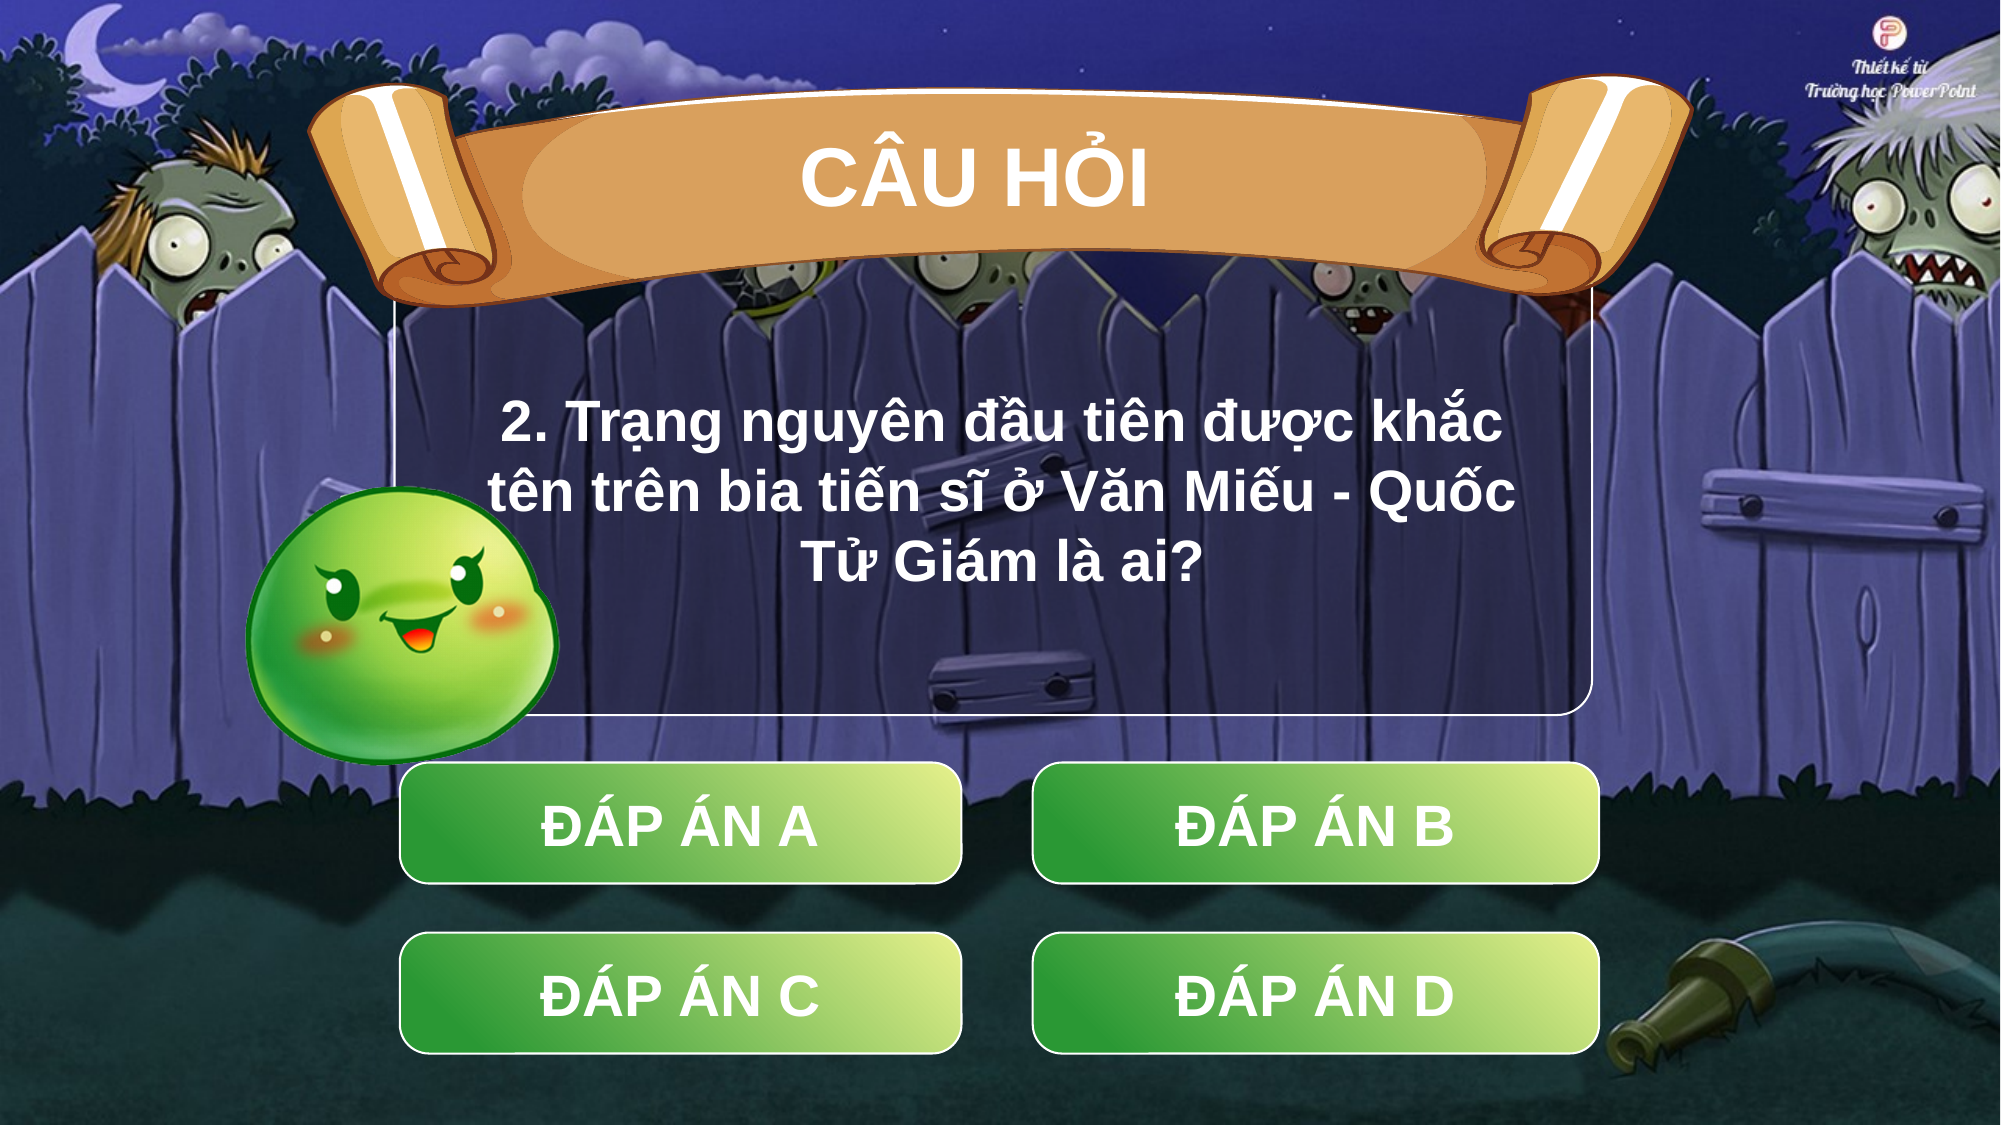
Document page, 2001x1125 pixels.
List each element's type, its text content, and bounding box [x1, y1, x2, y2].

text_box ĐÁP ÁN B [1031, 761, 1601, 885]
text_box ĐÁP ÁN A [398, 761, 963, 885]
text_box ĐÁP ÁN D [1031, 931, 1601, 1055]
text_box ĐÁP ÁN C [398, 931, 963, 1055]
text_box [393, 309, 1594, 717]
text_box 2. Trạng nguyên đầu tiên được khắc tên trên bia tiến sĩ ở Văn Miếu - Quốc Tử Giám là ai? [465, 375, 1540, 671]
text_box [307, 69, 1694, 309]
picture [0, 0, 2001, 1125]
